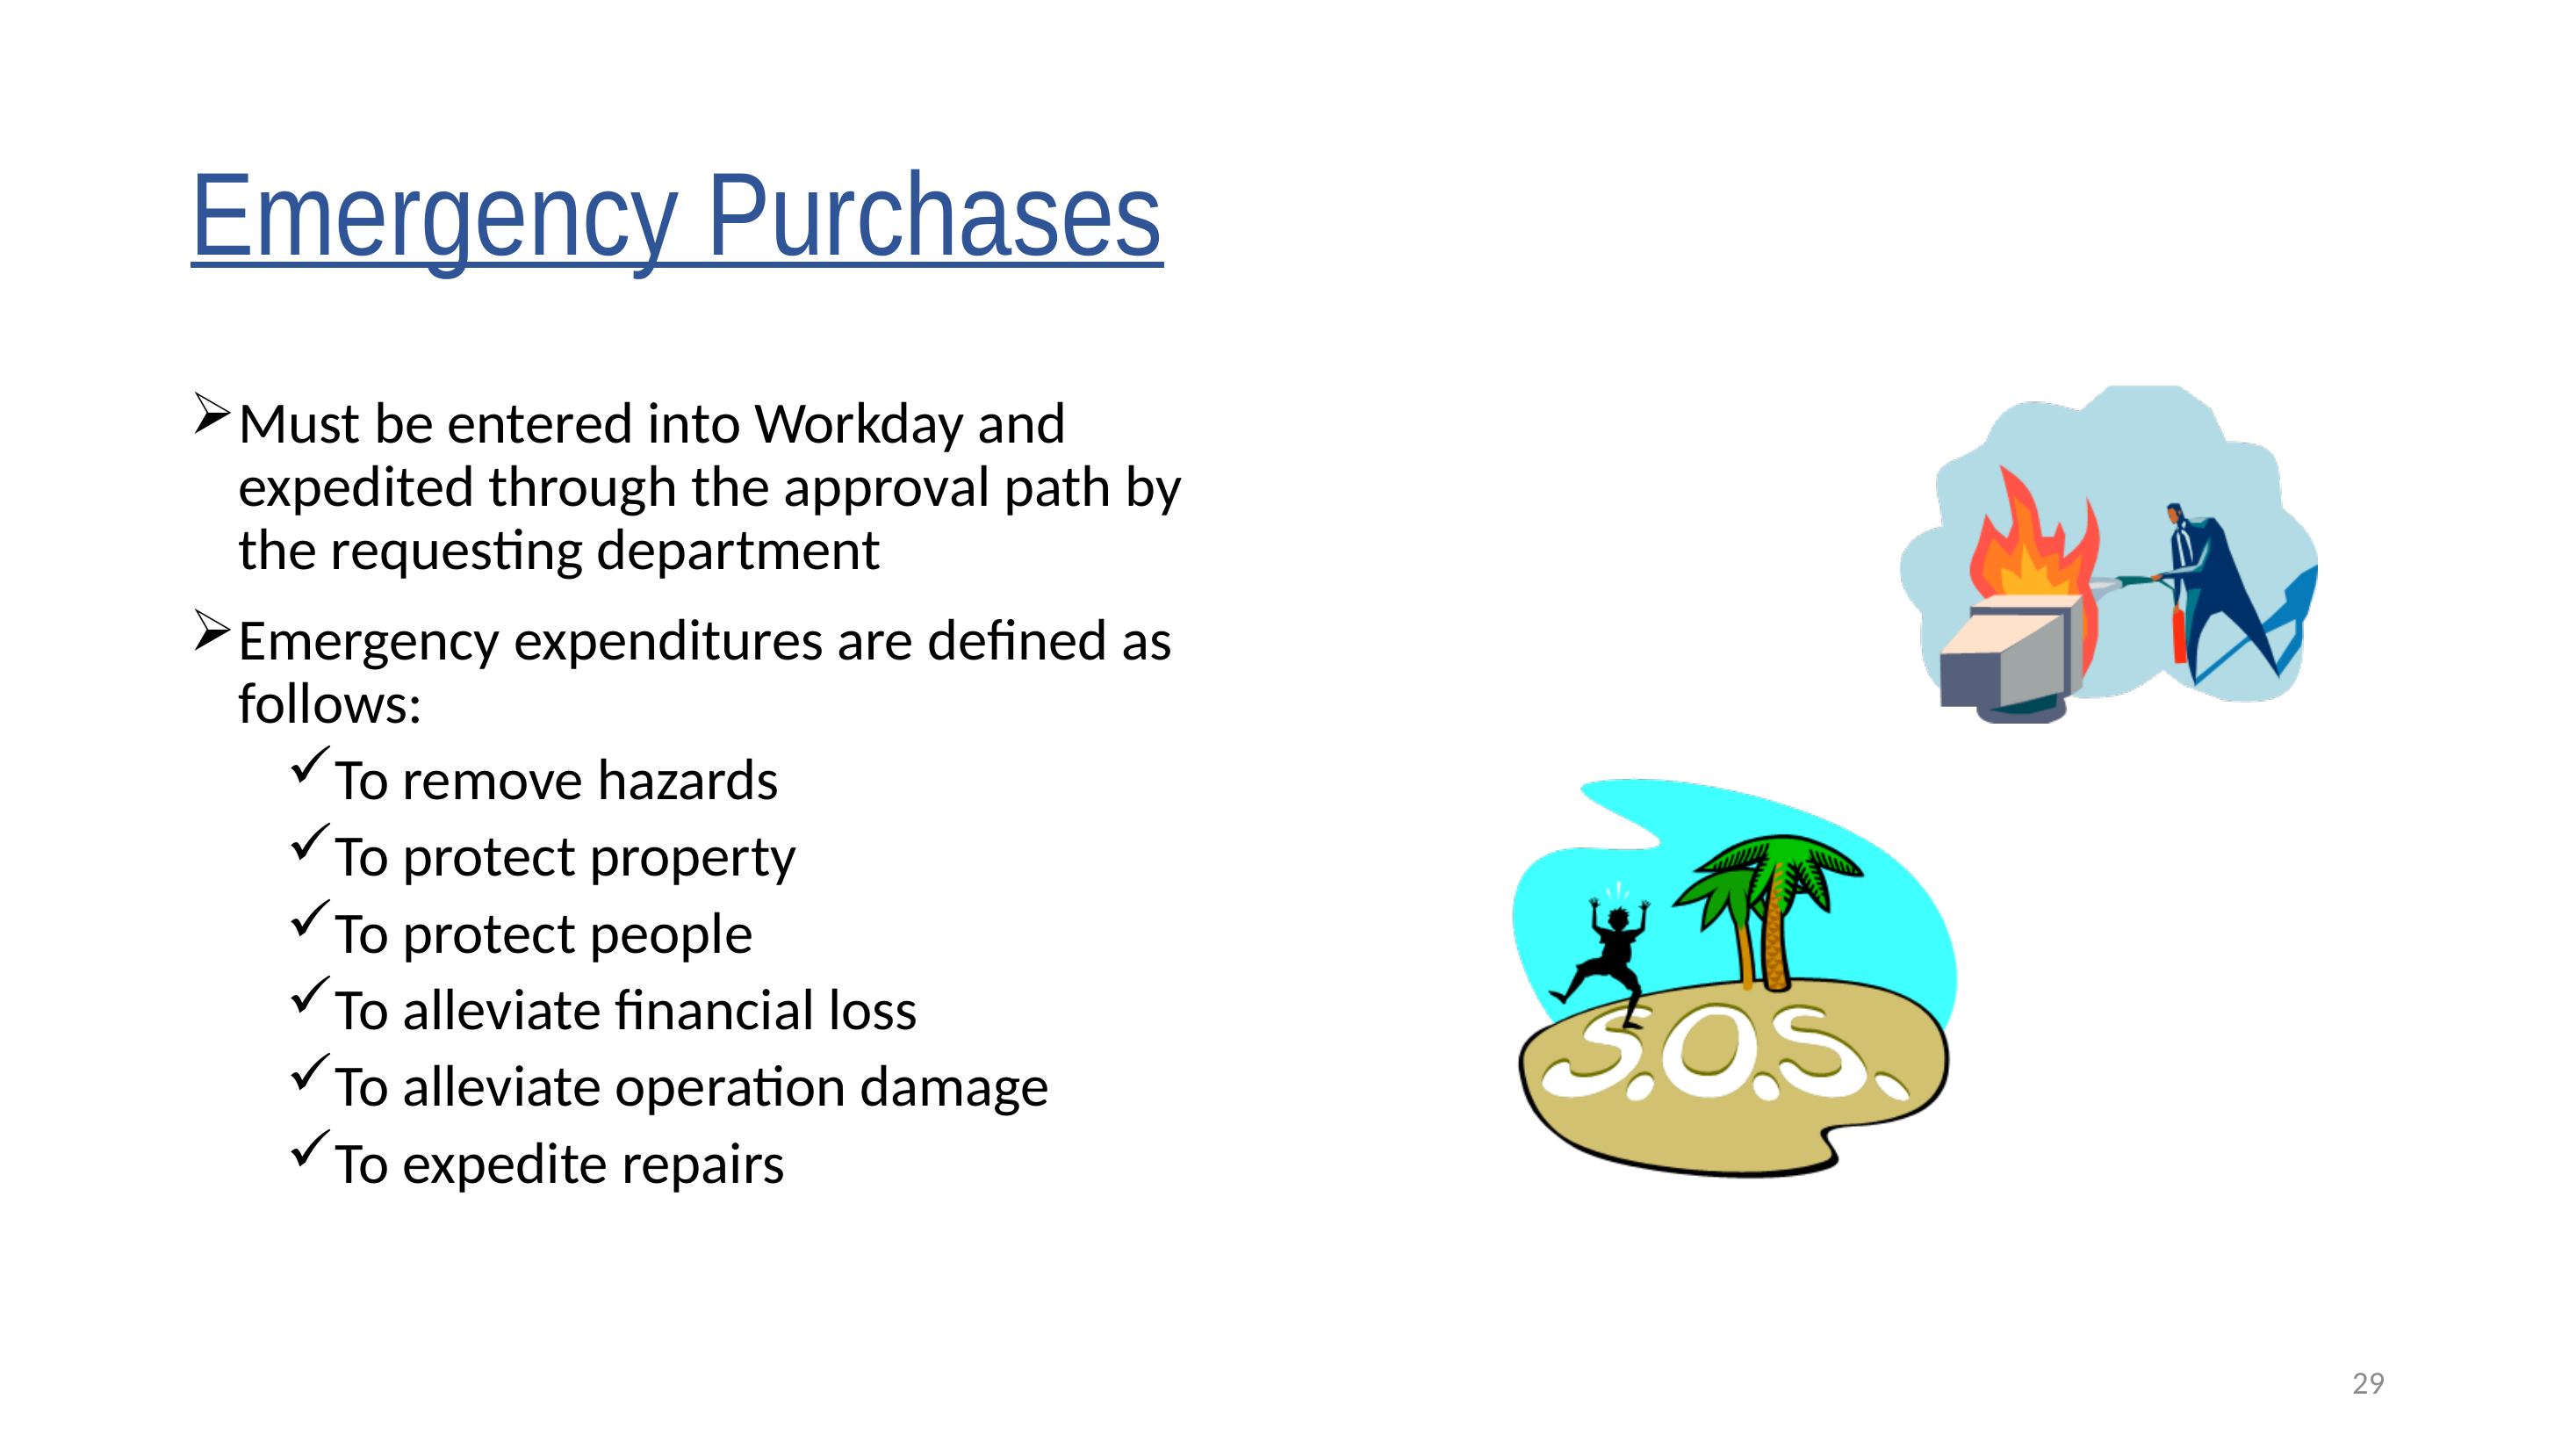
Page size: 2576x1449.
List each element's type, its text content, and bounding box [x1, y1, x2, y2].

slide_number 29 [1818, 1343, 2399, 1421]
picture [1510, 774, 1962, 1180]
title Emergency Purchases [176, 76, 2399, 357]
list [1900, 386, 2318, 724]
list Must be entered into Workday and expedited through the approval path by the requesting department Emergency expenditures are defined as follows: To remove hazards To protect property To protect people To alleviate financial loss To alleviate operation damage To expedite repairs [176, 386, 1272, 1306]
